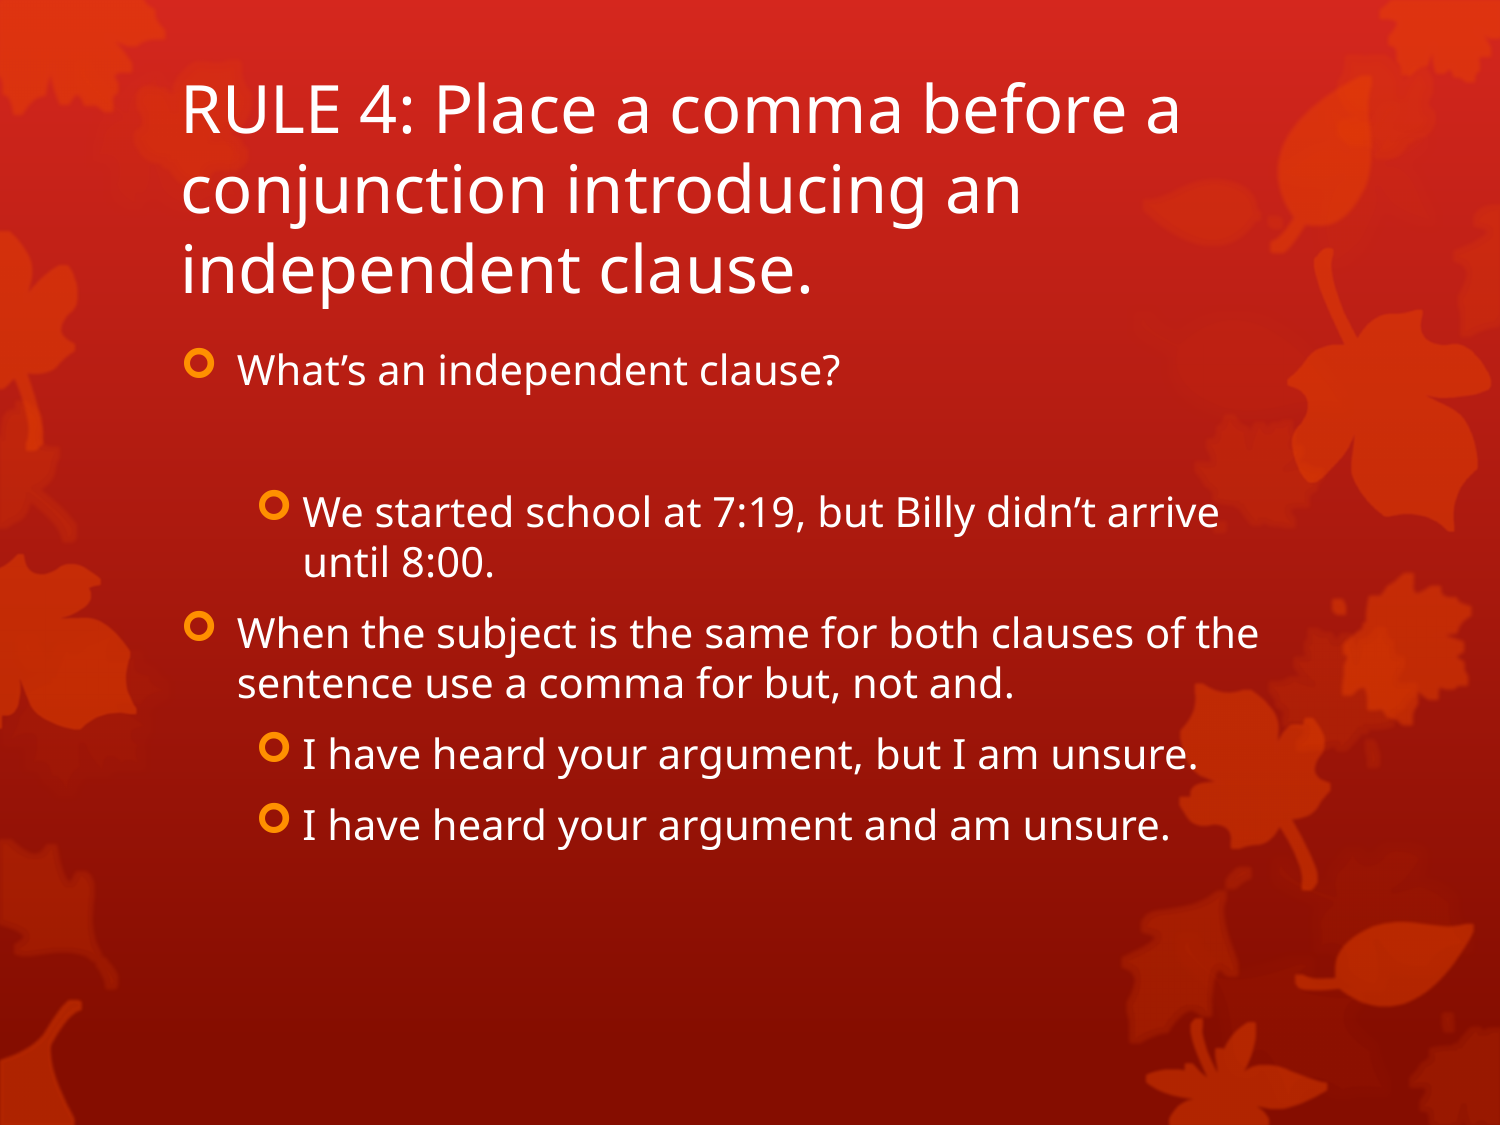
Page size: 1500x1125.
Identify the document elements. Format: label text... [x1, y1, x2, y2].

title RULE 4: Place a comma before a conjunction introducing an independent clause. [165, 110, 1335, 263]
list What’s an independent clause? We started school at 7:19, but Billy didn’t arrive until 8:00. When the subject is the same for both clauses of the sentence use a comma for but, not and. I have heard your argument, but I am unsure. I have heard your argument and am unsure. [165, 296, 1335, 962]
